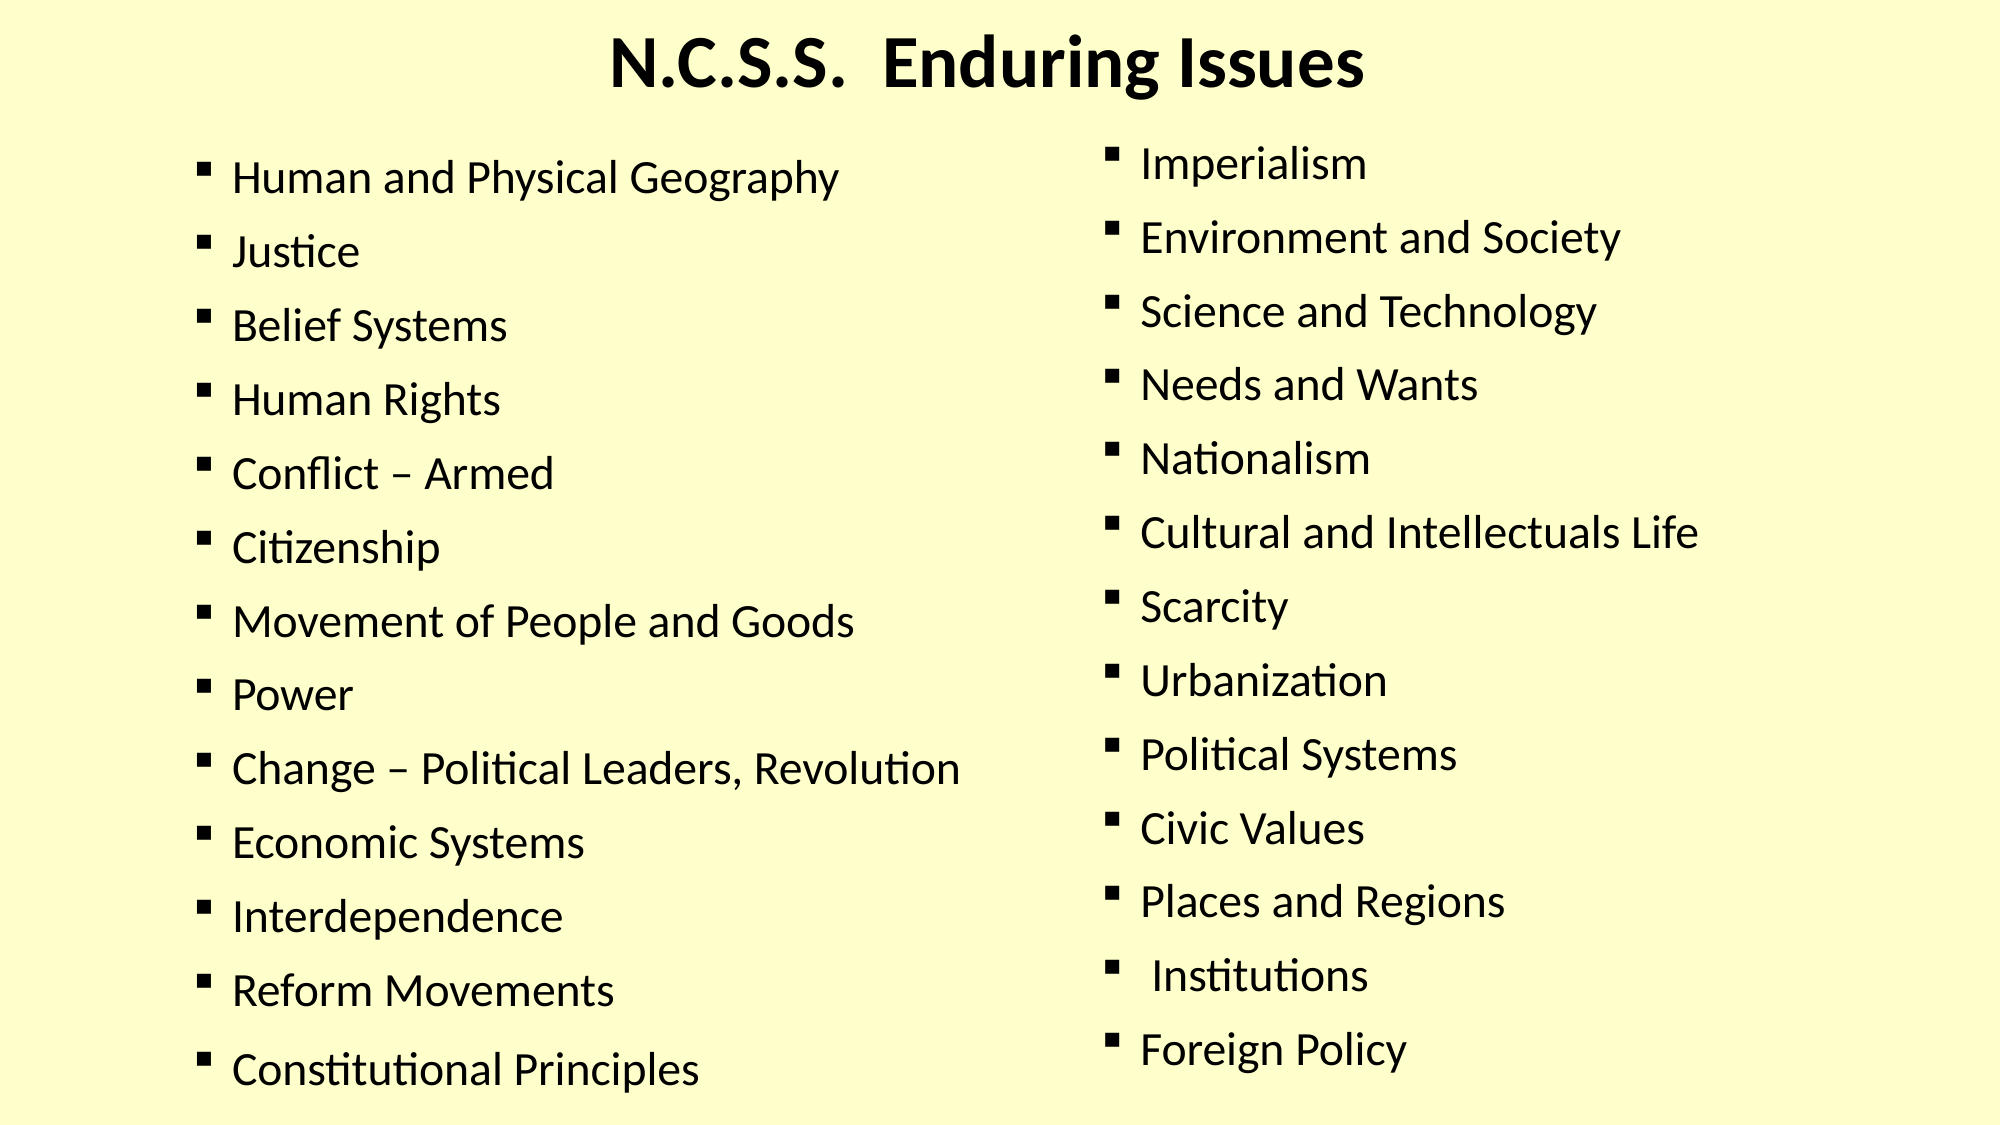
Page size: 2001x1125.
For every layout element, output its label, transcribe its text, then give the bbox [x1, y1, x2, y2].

title N.C.S.S. Enduring Issues [125, 9, 1850, 118]
list Human and Physical Geography Justice Belief Systems Human Rights Conflict – Armed Citizenship Movement of People and Goods Power Change – Political Leaders, Revolution Economic Systems Interdependence Reform Movements Constitutional Principles [178, 127, 1029, 1125]
list Imperialism Environment and Society Science and Technology Needs and Wants Nationalism Cultural and Intellectuals Life Scarcity Urbanization Political Systems Civic Values Places and Regions Institutions Foreign Policy [1086, 97, 1937, 1095]
